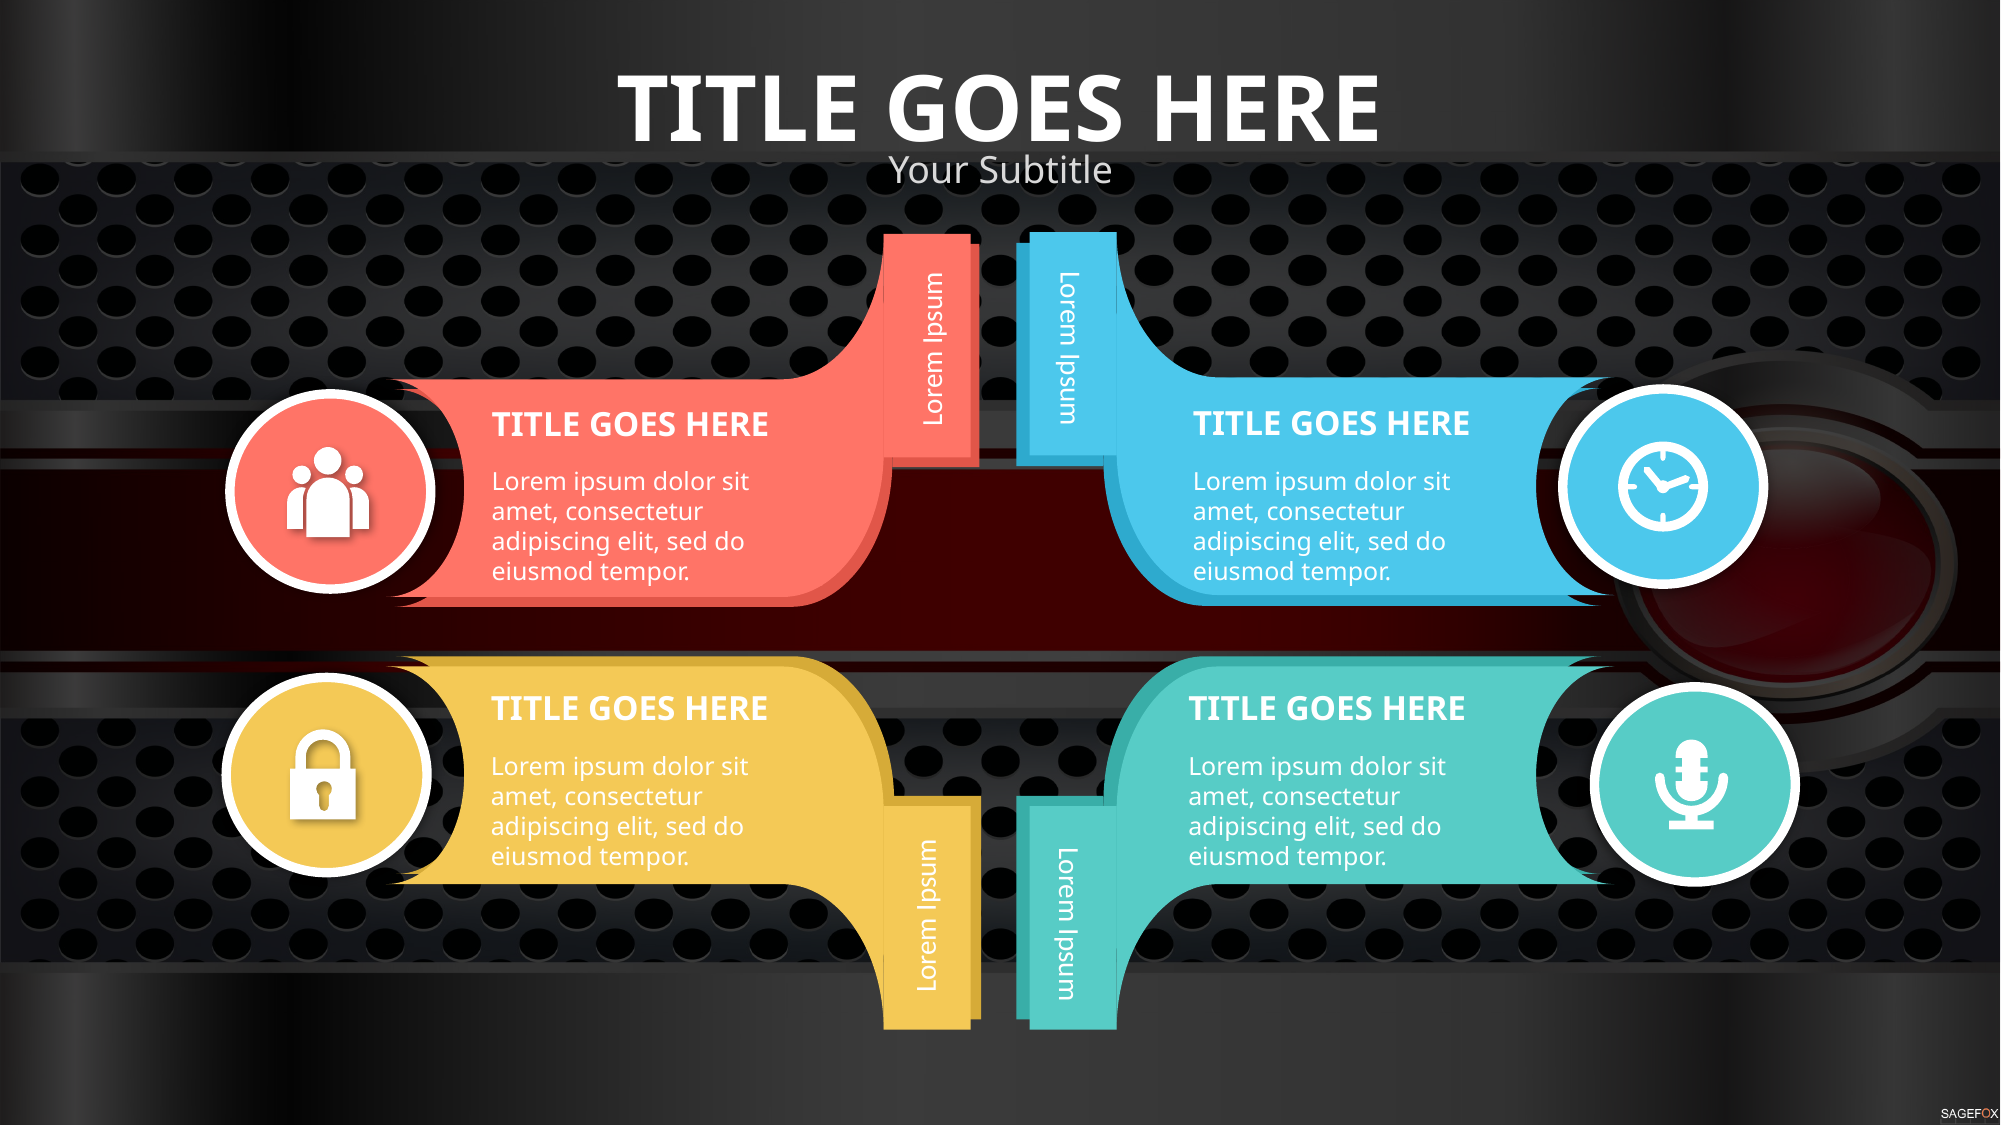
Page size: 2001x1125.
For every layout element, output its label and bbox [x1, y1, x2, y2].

text_box [1615, 388, 1764, 585]
text_box [1655, 739, 1729, 830]
picture [0, 0, 2001, 1125]
text_box [1016, 656, 1602, 1020]
text_box [313, 447, 342, 475]
text_box [1029, 231, 1615, 596]
text_box [306, 477, 350, 538]
text_box [394, 243, 980, 607]
text_box [287, 487, 306, 529]
text_box [226, 677, 385, 873]
text_box [229, 393, 385, 590]
text_box [385, 666, 971, 1030]
text_box [292, 465, 311, 485]
text_box [396, 656, 982, 1020]
text_box [349, 487, 369, 529]
text_box [290, 729, 356, 820]
text_box [1618, 441, 1709, 532]
text_box [1615, 686, 1796, 883]
text_box [345, 465, 364, 485]
text_box [548, 42, 1452, 199]
text_box [385, 233, 971, 597]
text_box [1029, 666, 1615, 1030]
text_box [1016, 242, 1602, 606]
